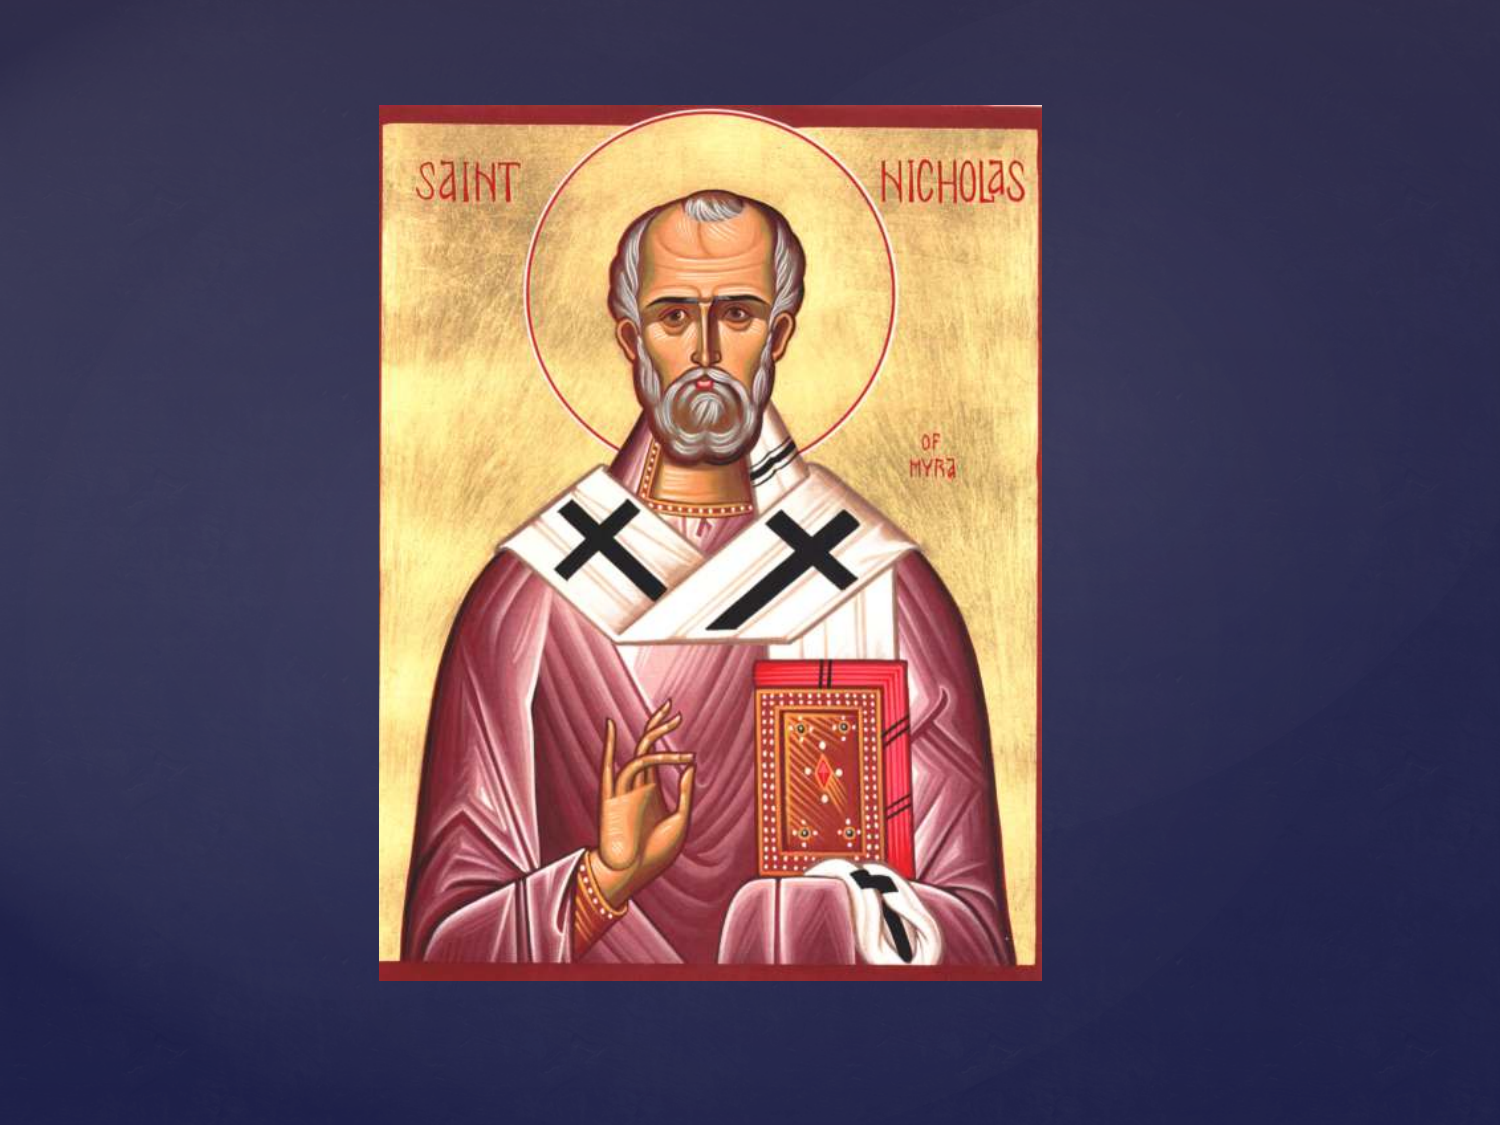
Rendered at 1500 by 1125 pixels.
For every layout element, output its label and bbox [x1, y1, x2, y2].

picture [379, 104, 1043, 981]
